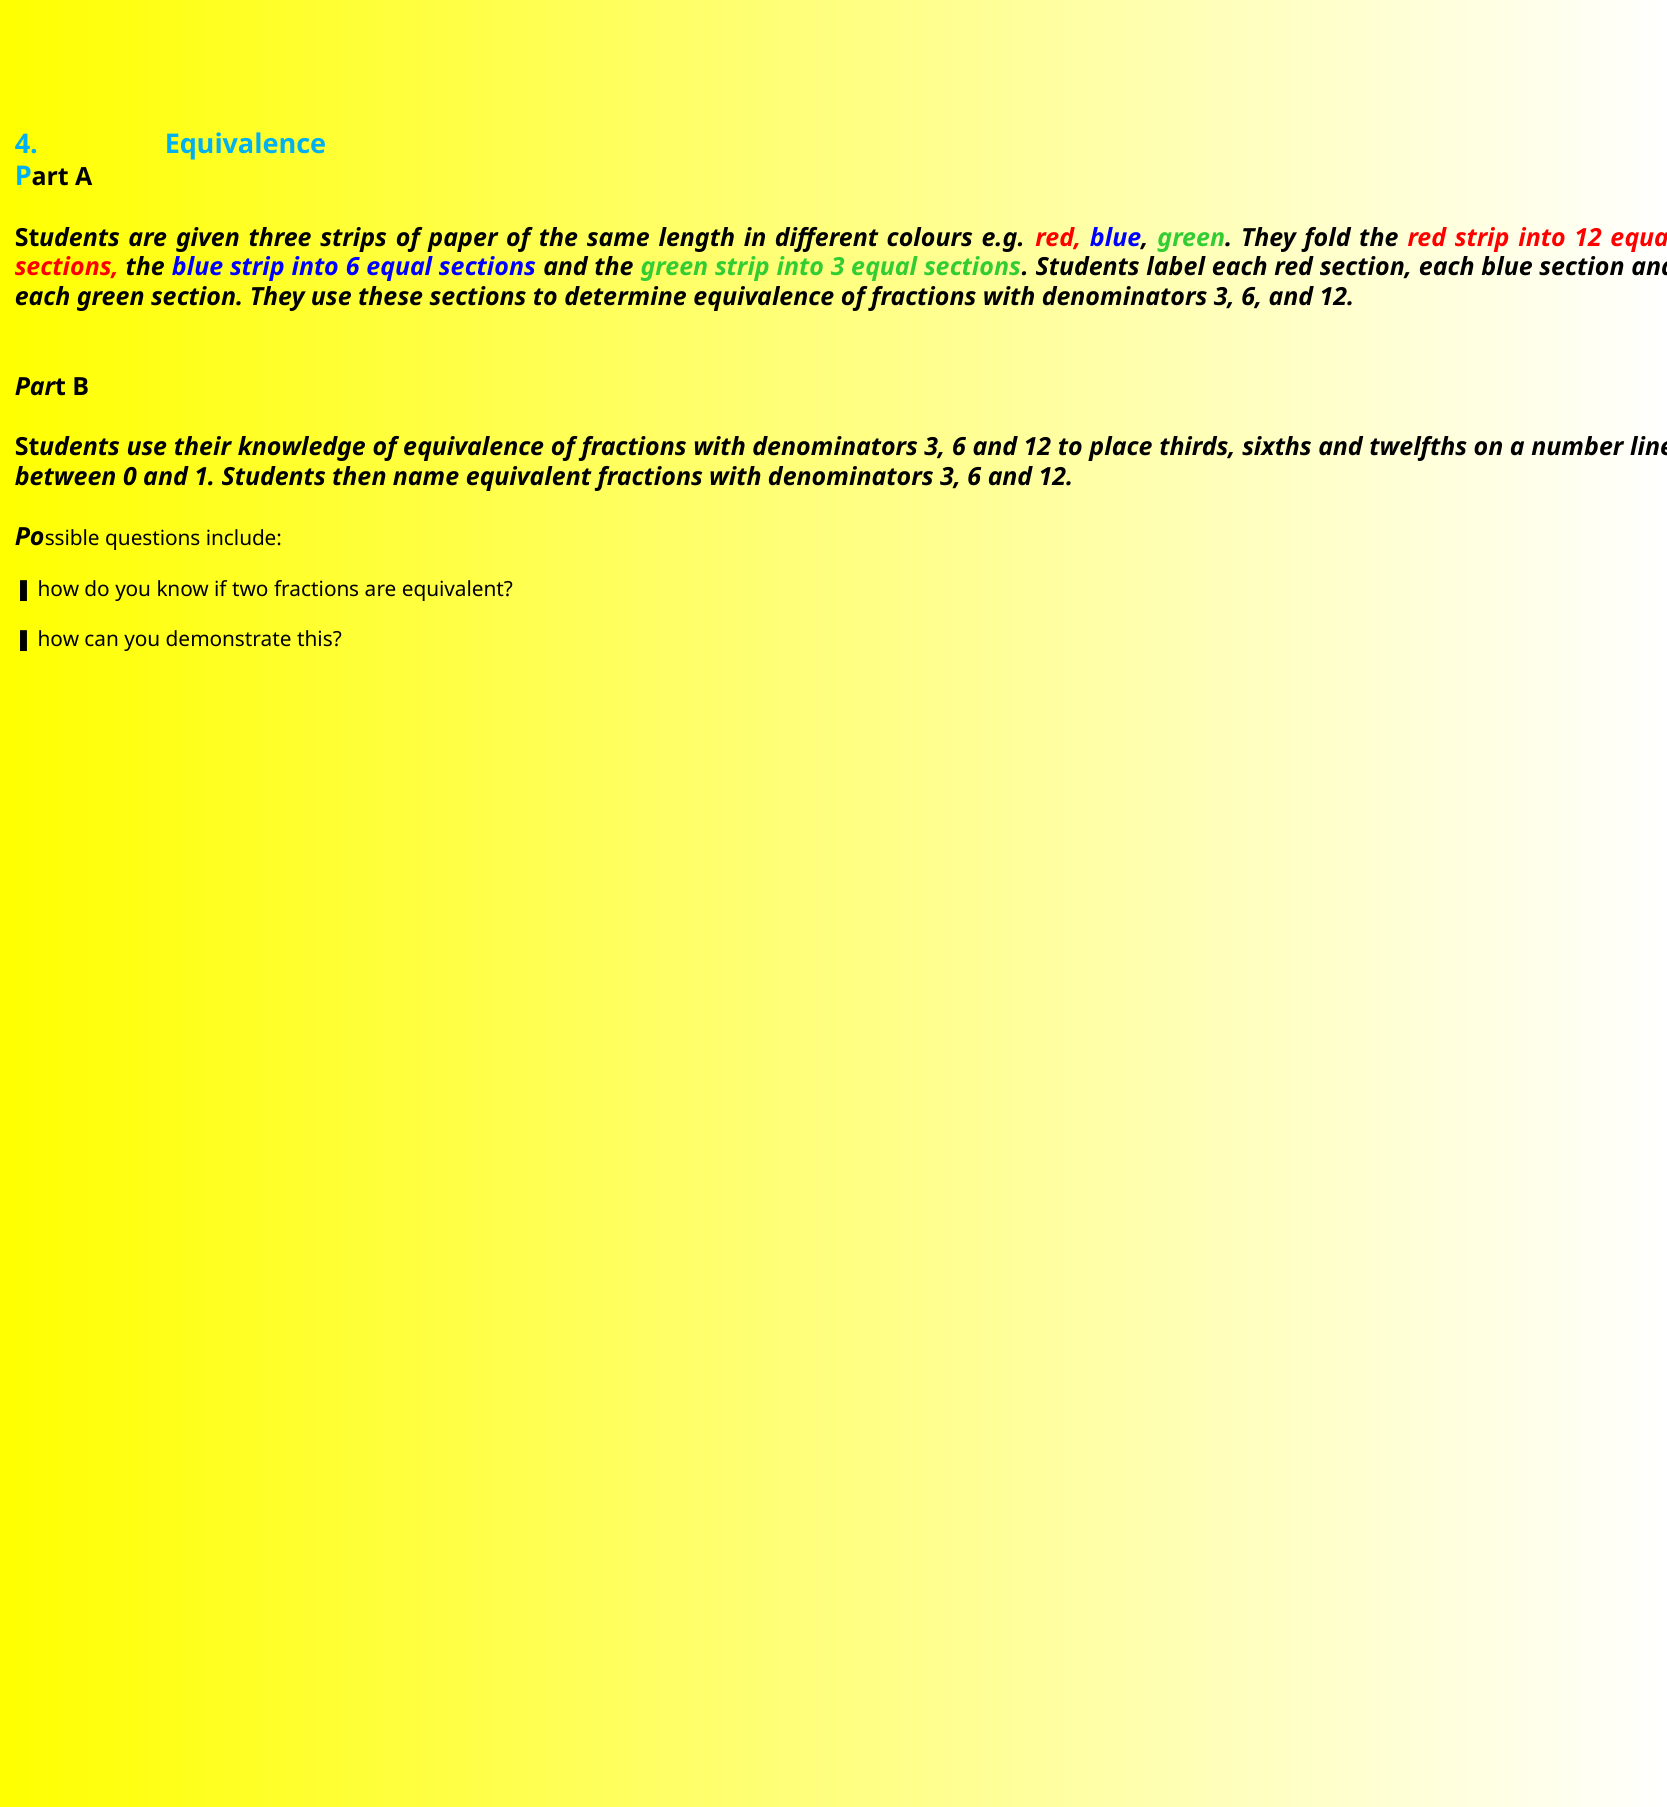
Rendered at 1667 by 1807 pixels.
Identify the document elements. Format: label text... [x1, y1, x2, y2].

text_box 4. Equivalence Part A Students are given three strips of paper of the same length in different colours e.g. red, blue, green. They fold the red strip into 12 equal sections, the blue strip into 6 equal sections and the green strip into 3 equal sections. Students label each red section, each blue section and each green section. They use these sections to determine equivalence of fractions with denominators 3, 6, and 12. Part B Students use their knowledge of equivalence of fractions with denominators 3, 6 and 12 to place thirds, sixths and twelfths on a number line between 0 and 1. Students then name equivalent fractions with denominators 3, 6 and 12. Possible questions include: ❚ how do you know if two fractions are equivalent? ❚ how can you demonstrate this? [0, 118, 1667, 658]
